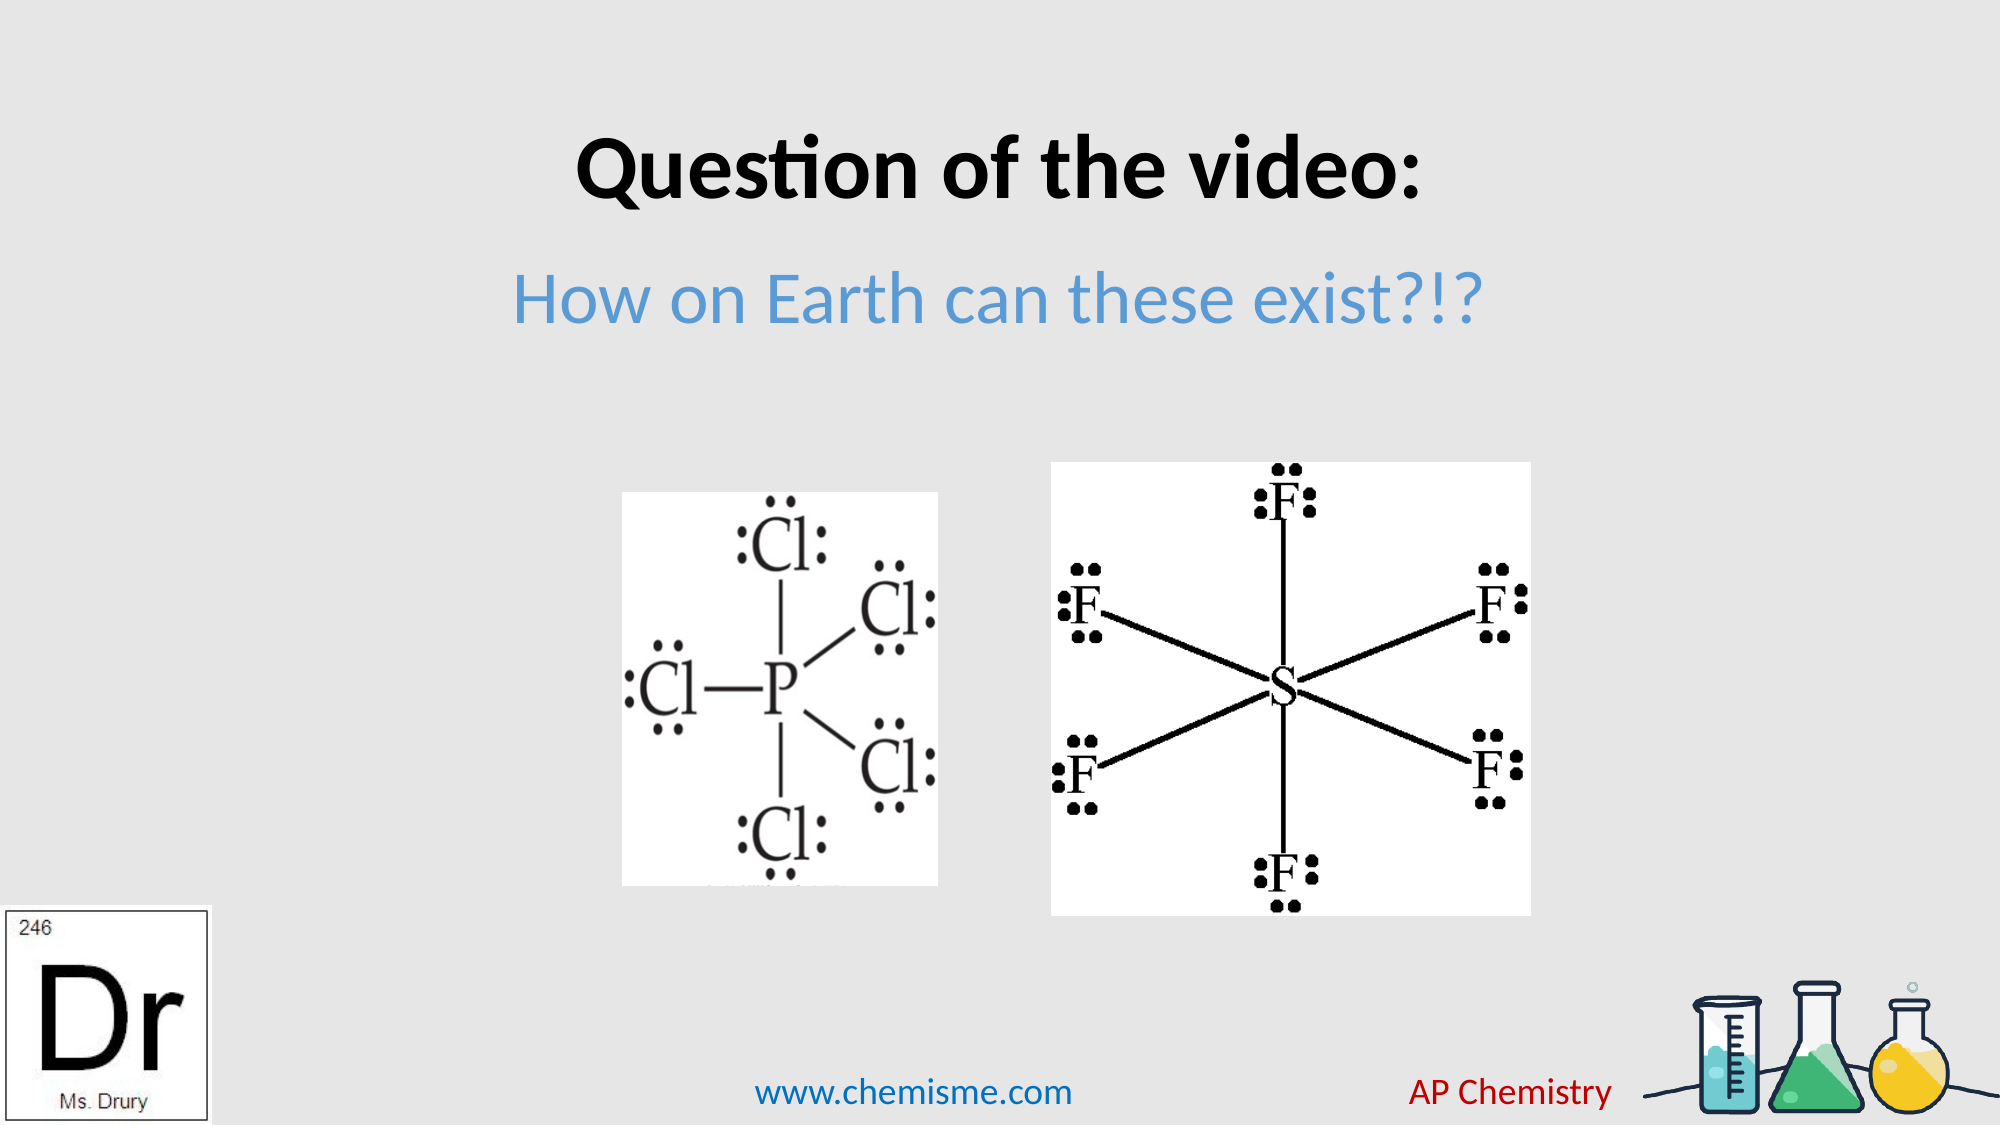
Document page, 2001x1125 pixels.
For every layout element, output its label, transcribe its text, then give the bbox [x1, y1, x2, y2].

picture [0, 905, 212, 1125]
title Question of the video: [137, 59, 1863, 250]
picture [622, 492, 938, 886]
picture [1051, 462, 1531, 916]
picture [1602, 882, 2001, 1125]
list How on Earth can these exist?!? [137, 250, 1863, 1014]
